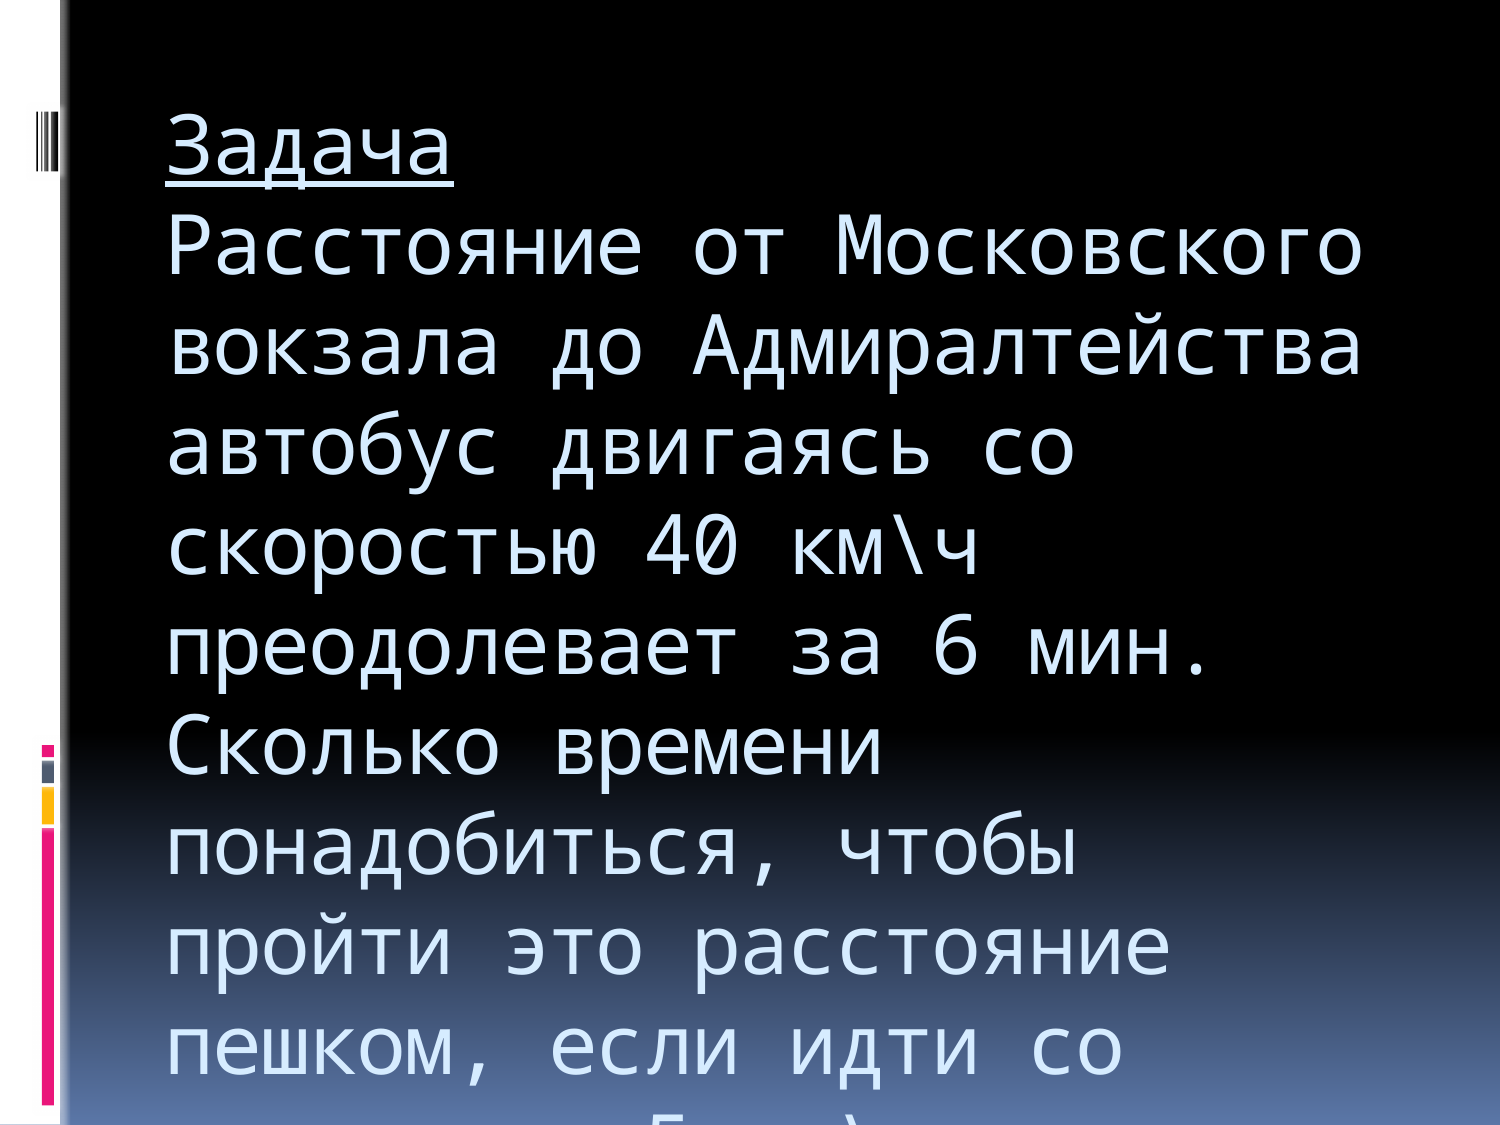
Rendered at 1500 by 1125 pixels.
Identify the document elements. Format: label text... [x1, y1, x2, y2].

title Задача Расстояние от Московского вокзала до Адмиралтейства автобус двигаясь со скоростью 40 км\ч преодолевает за 6 мин. Сколько времени понадобиться, чтобы пройти это расстояние пешком, если идти со скоростью 5 км\ч [150, 83, 1425, 234]
